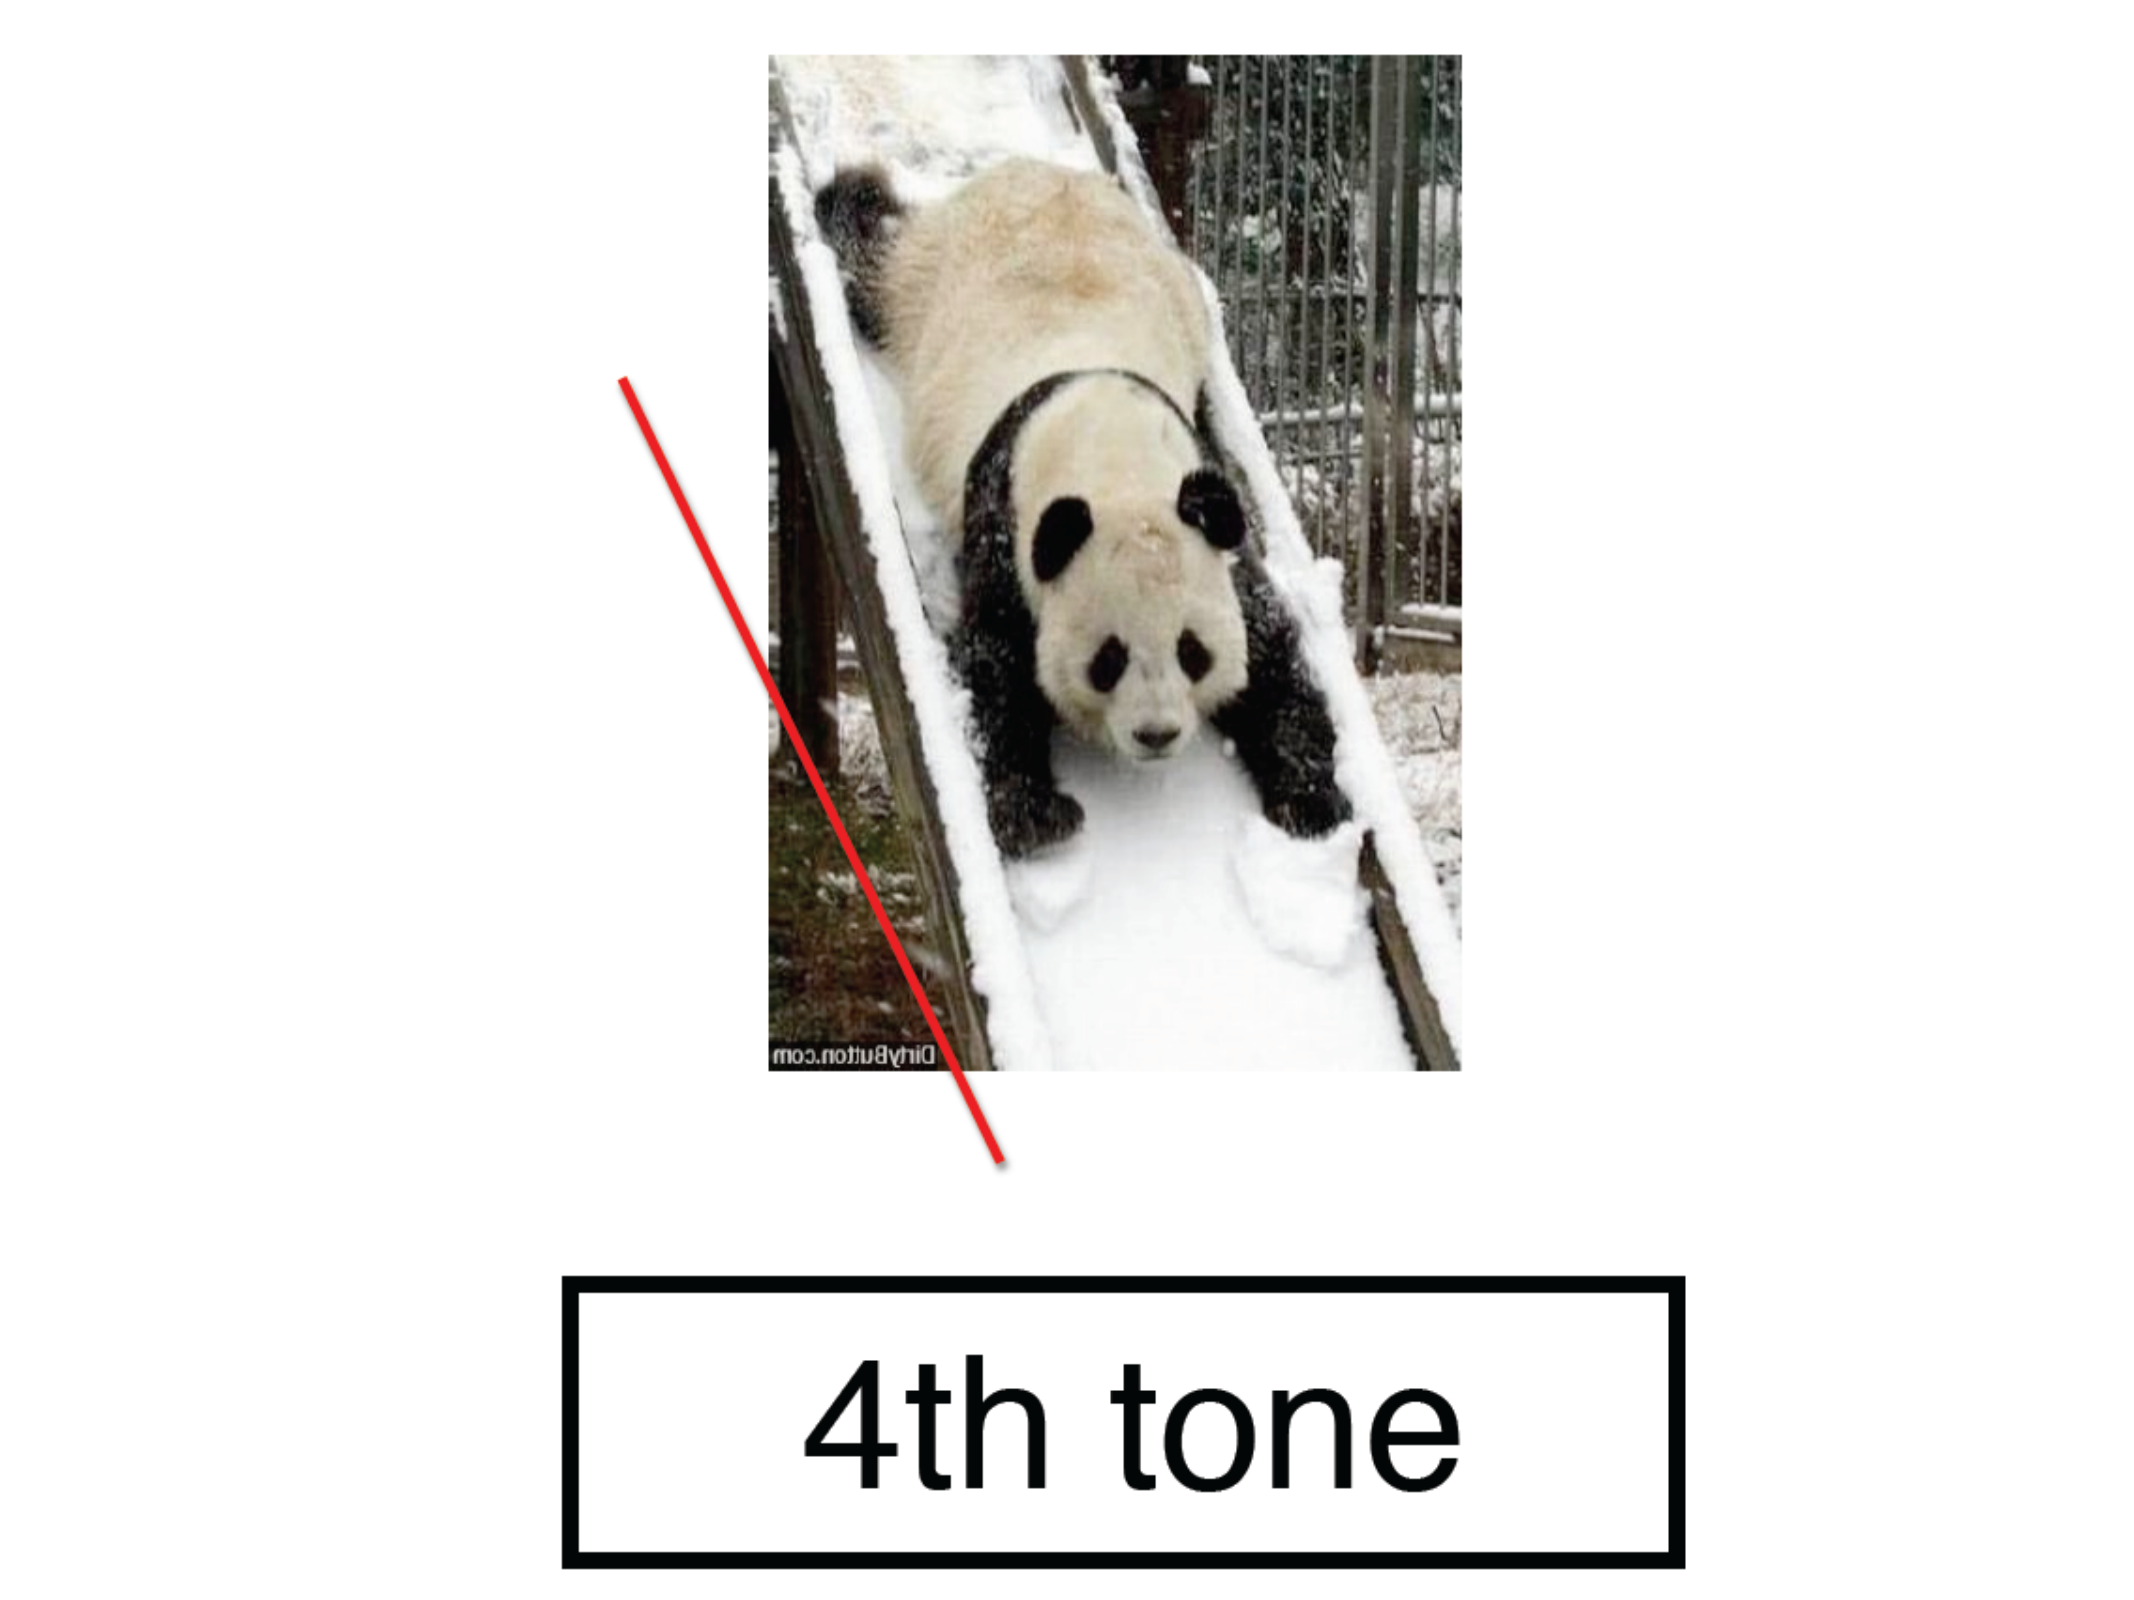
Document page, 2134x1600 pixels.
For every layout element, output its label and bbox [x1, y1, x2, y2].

picture [443, 28, 1793, 1600]
